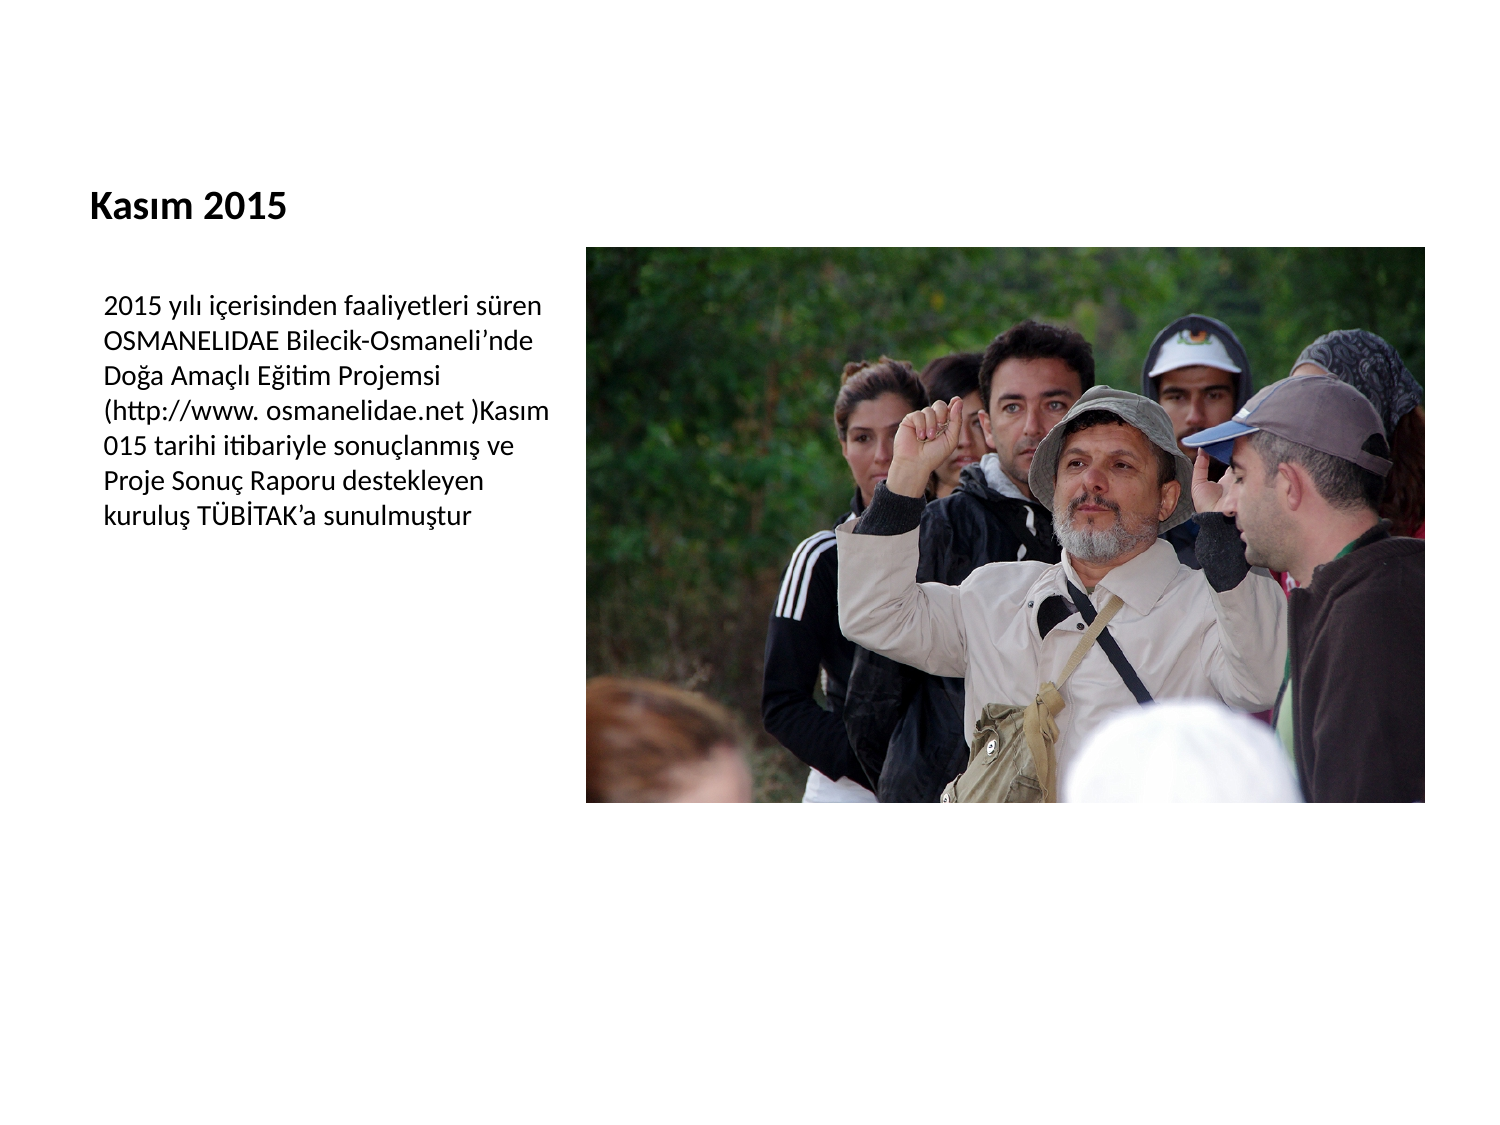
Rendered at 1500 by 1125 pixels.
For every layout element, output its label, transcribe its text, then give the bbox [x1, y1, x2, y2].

title Kasım 2015 [75, 44, 569, 236]
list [586, 246, 1426, 803]
list 2015 yılı içerisinden faaliyetleri süren OSMANELIDAE Bilecik-Osmaneli’nde Doğa Amaçlı Eğitim Projemsi (http://www. osmanelidae.net )Kasım 015 tarihi itibariyle sonuçlanmış ve Proje Sonuç Raporu destekleyen kuruluş TÜBİTAK’a sunulmuştur [88, 278, 582, 1049]
